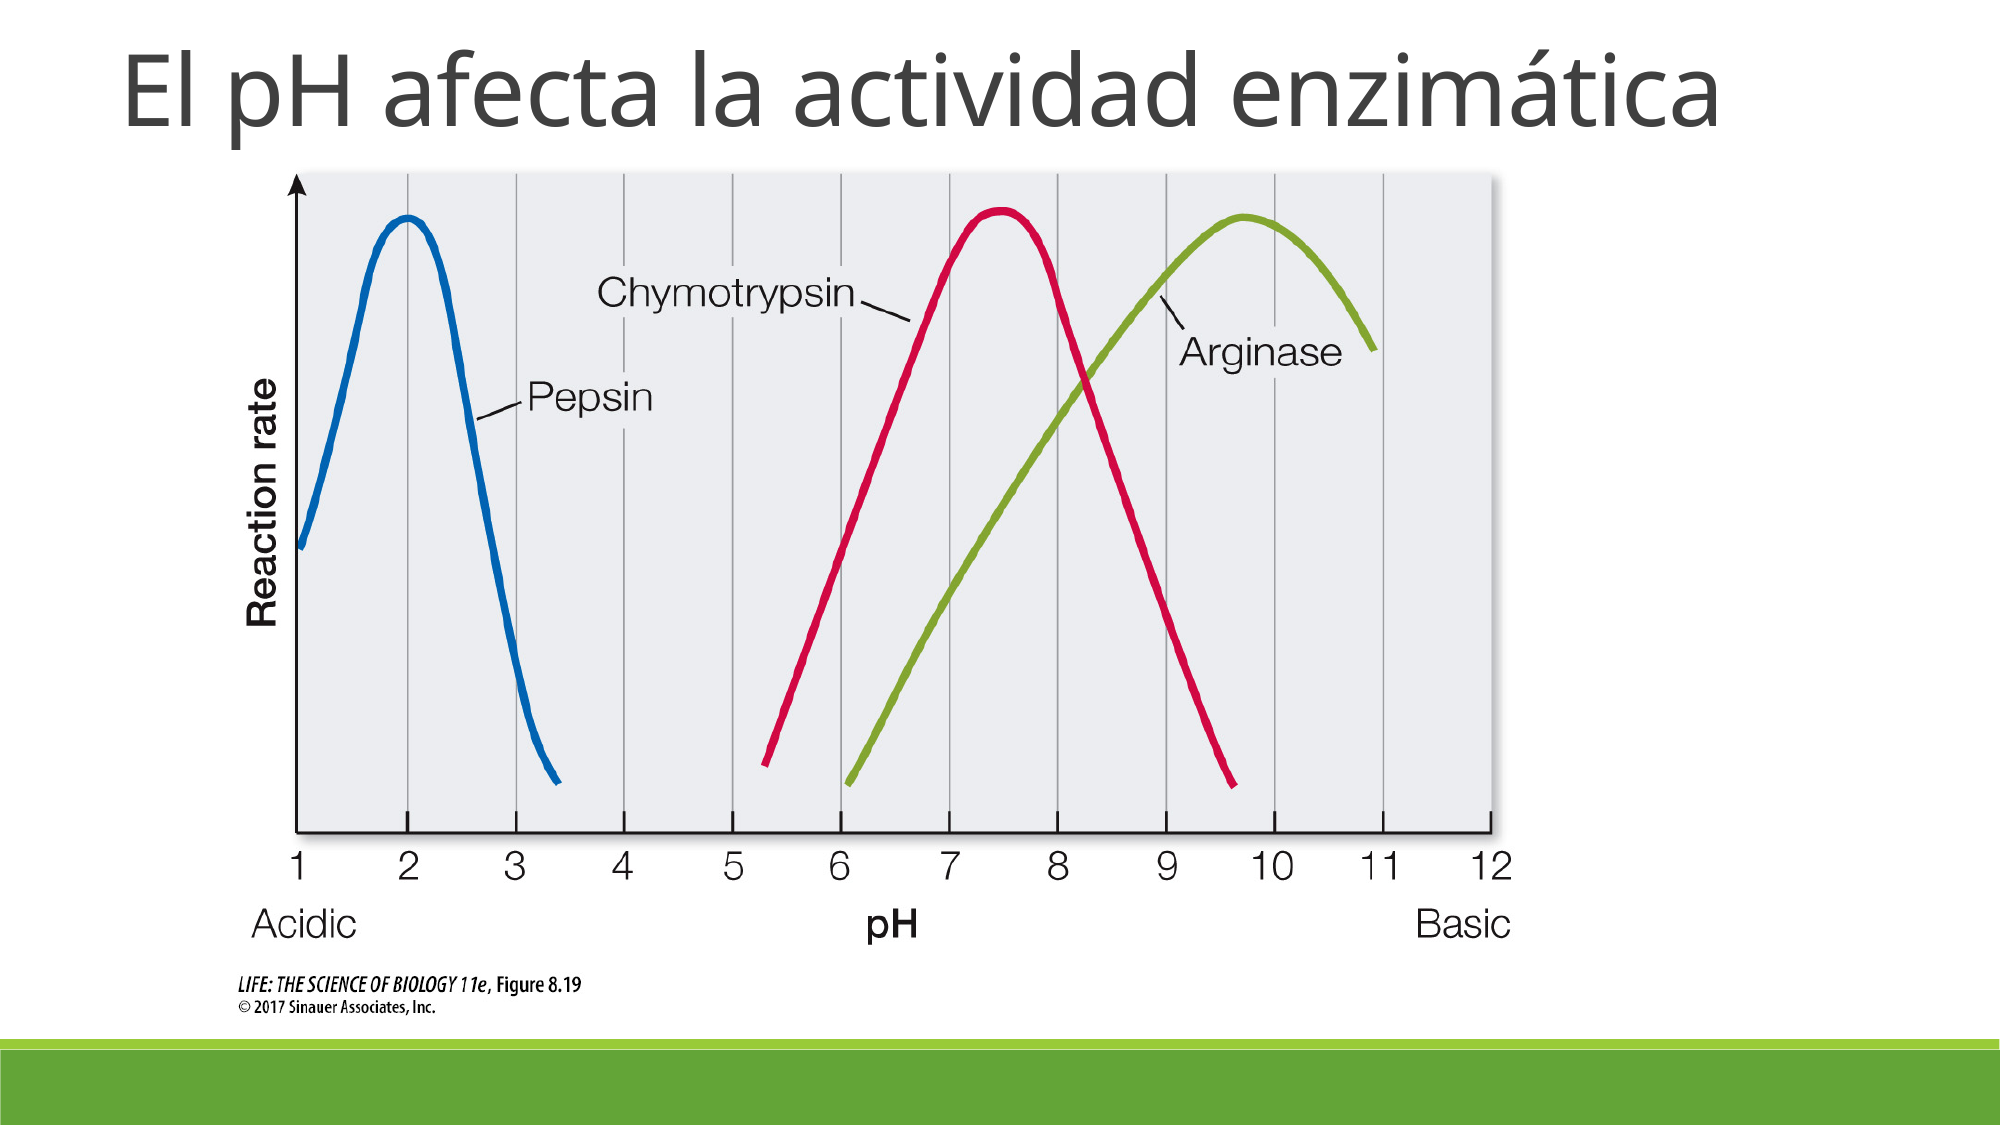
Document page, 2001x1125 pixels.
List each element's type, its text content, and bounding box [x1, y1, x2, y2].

title El pH afecta la actividad enzimática [104, 8, 1755, 155]
picture [227, 153, 1529, 1021]
